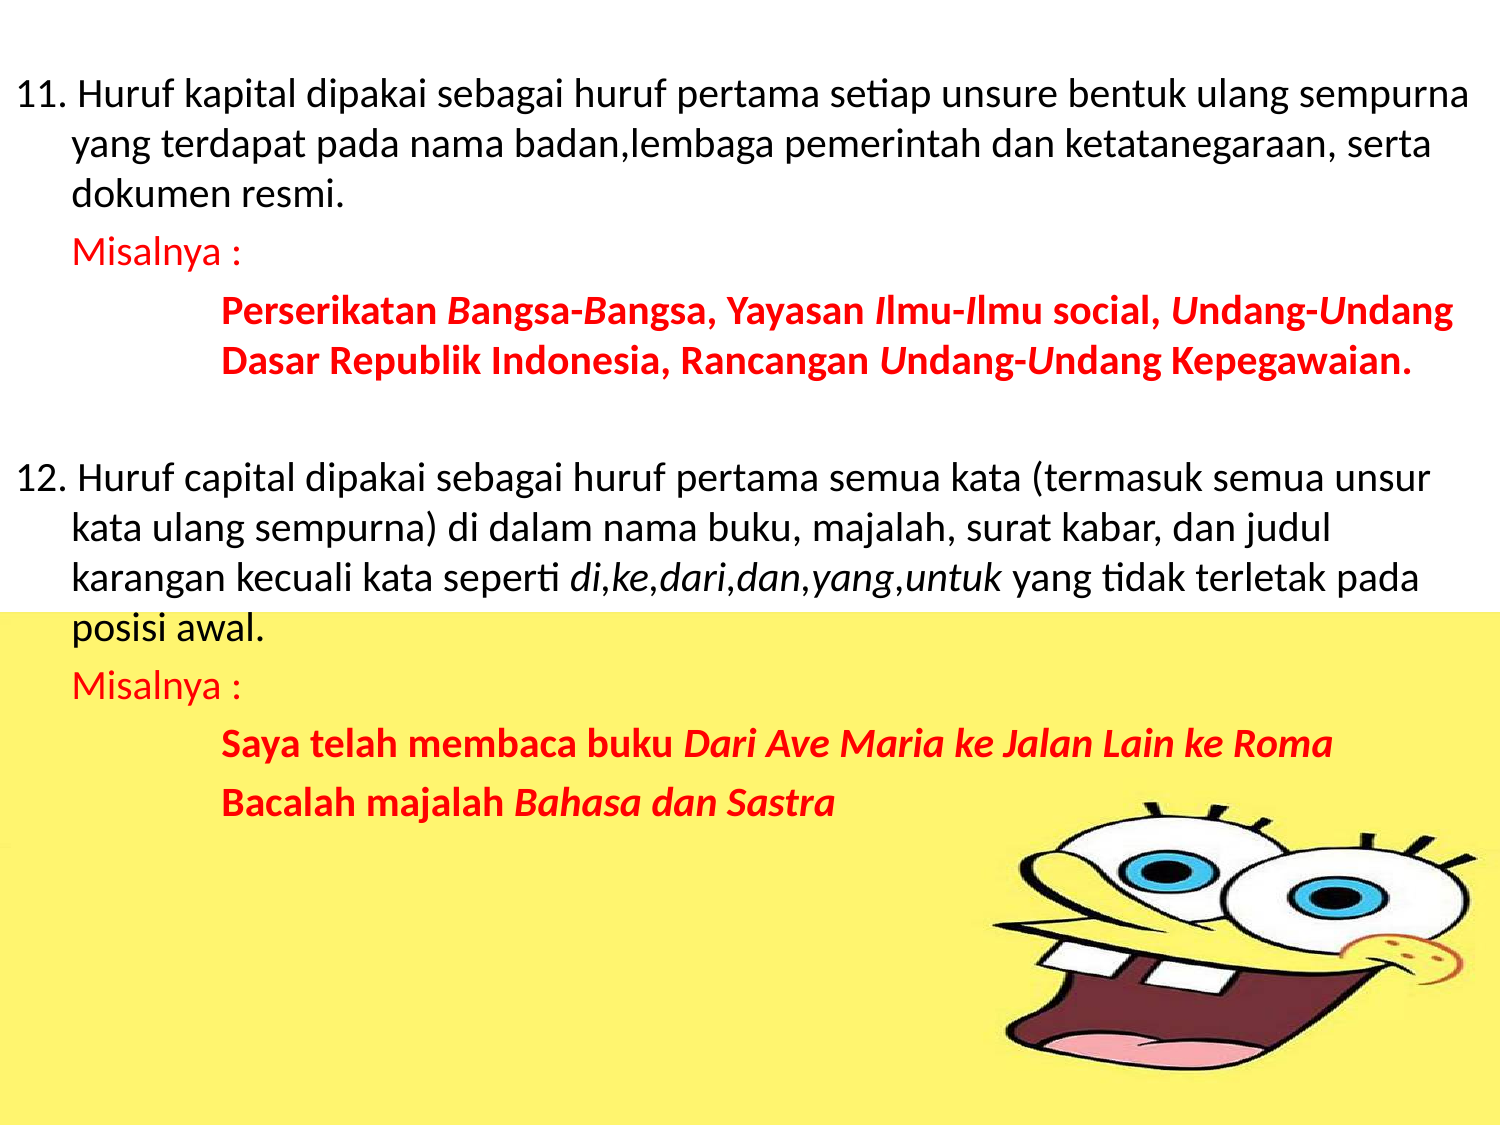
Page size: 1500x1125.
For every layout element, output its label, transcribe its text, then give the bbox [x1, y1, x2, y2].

picture [0, 612, 1500, 1125]
list 11. Huruf kapital dipakai sebagai huruf pertama setiap unsure bentuk ulang sempurna yang terdapat pada nama badan,lembaga pemerintah dan ketatanegaraan, serta dokumen resmi. Misalnya : Perserikatan Bangsa-Bangsa, Yayasan Ilmu-Ilmu social, Undang-Undang Dasar Republik Indonesia, Rancangan Undang-Undang Kepegawaian. 12. Huruf capital dipakai sebagai huruf pertama semua kata (termasuk semua unsur kata ulang sempurna) di dalam nama buku, majalah, surat kabar, dan judul karangan kecuali kata seperti di,ke,dari,dan,yang,untuk yang tidak terletak pada posisi awal. Misalnya : Saya telah membaca buku Dari Ave Maria ke Jalan Lain ke Roma Bacalah majalah Bahasa dan Sastra [0, 0, 1500, 611]
